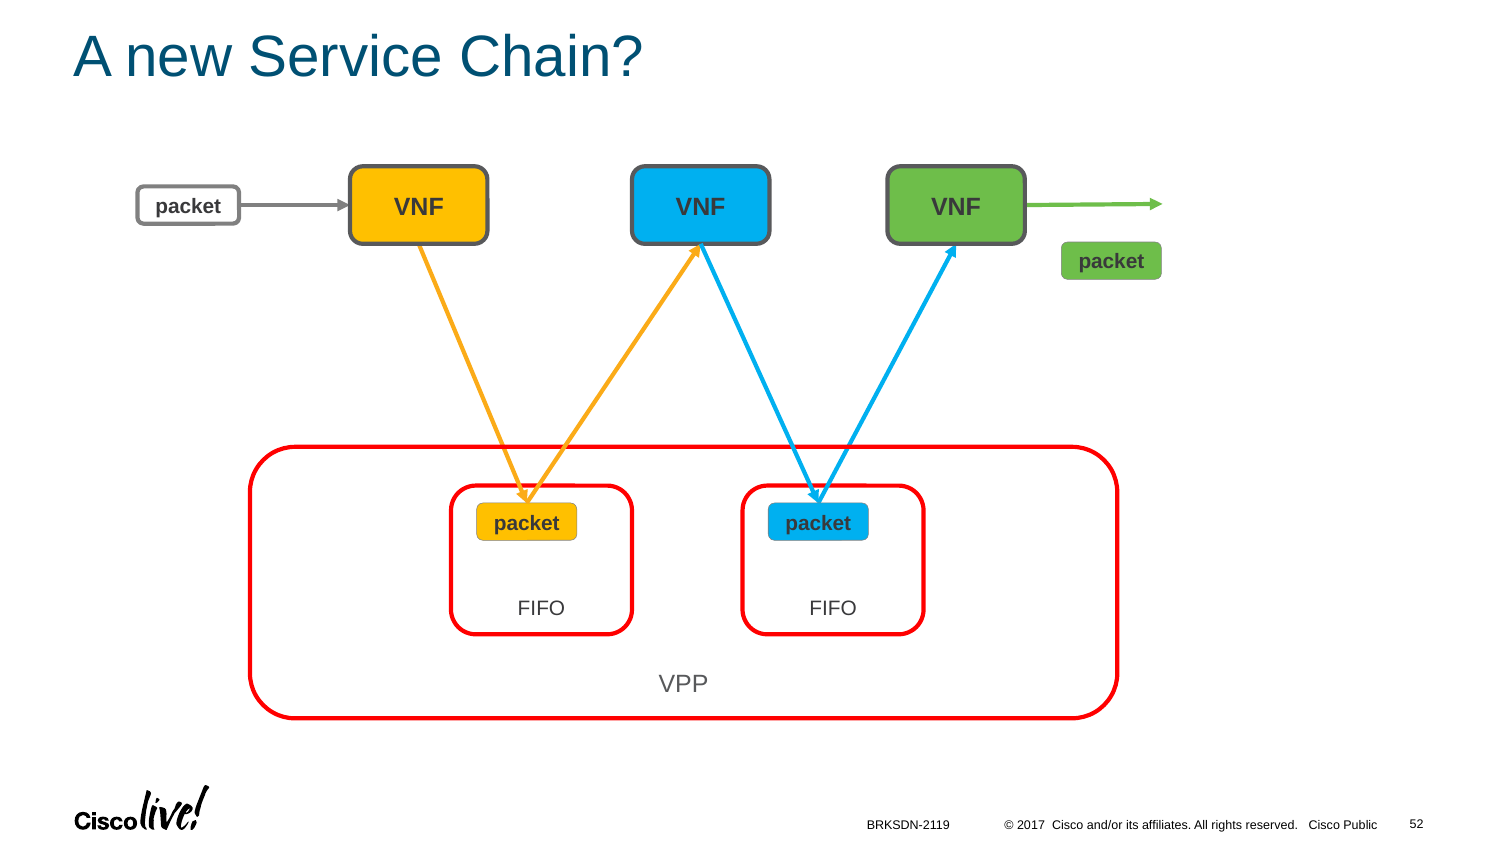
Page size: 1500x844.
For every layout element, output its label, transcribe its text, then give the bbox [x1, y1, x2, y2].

text_box VPP [247, 444, 1120, 721]
footer BRKSDN-2119 [856, 811, 975, 838]
text_box packet [1059, 239, 1164, 282]
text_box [820, 243, 957, 504]
text_box VNF [347, 164, 490, 246]
text_box VNF [629, 164, 772, 242]
slide_number 52 [1379, 801, 1439, 844]
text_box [700, 243, 819, 504]
text_box packet [135, 184, 242, 226]
text_box packet [474, 512, 579, 543]
title A new Service Chain? [58, 25, 1455, 97]
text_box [418, 243, 525, 504]
text_box VNF [885, 164, 1027, 246]
text_box packet [766, 512, 871, 543]
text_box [526, 243, 699, 504]
